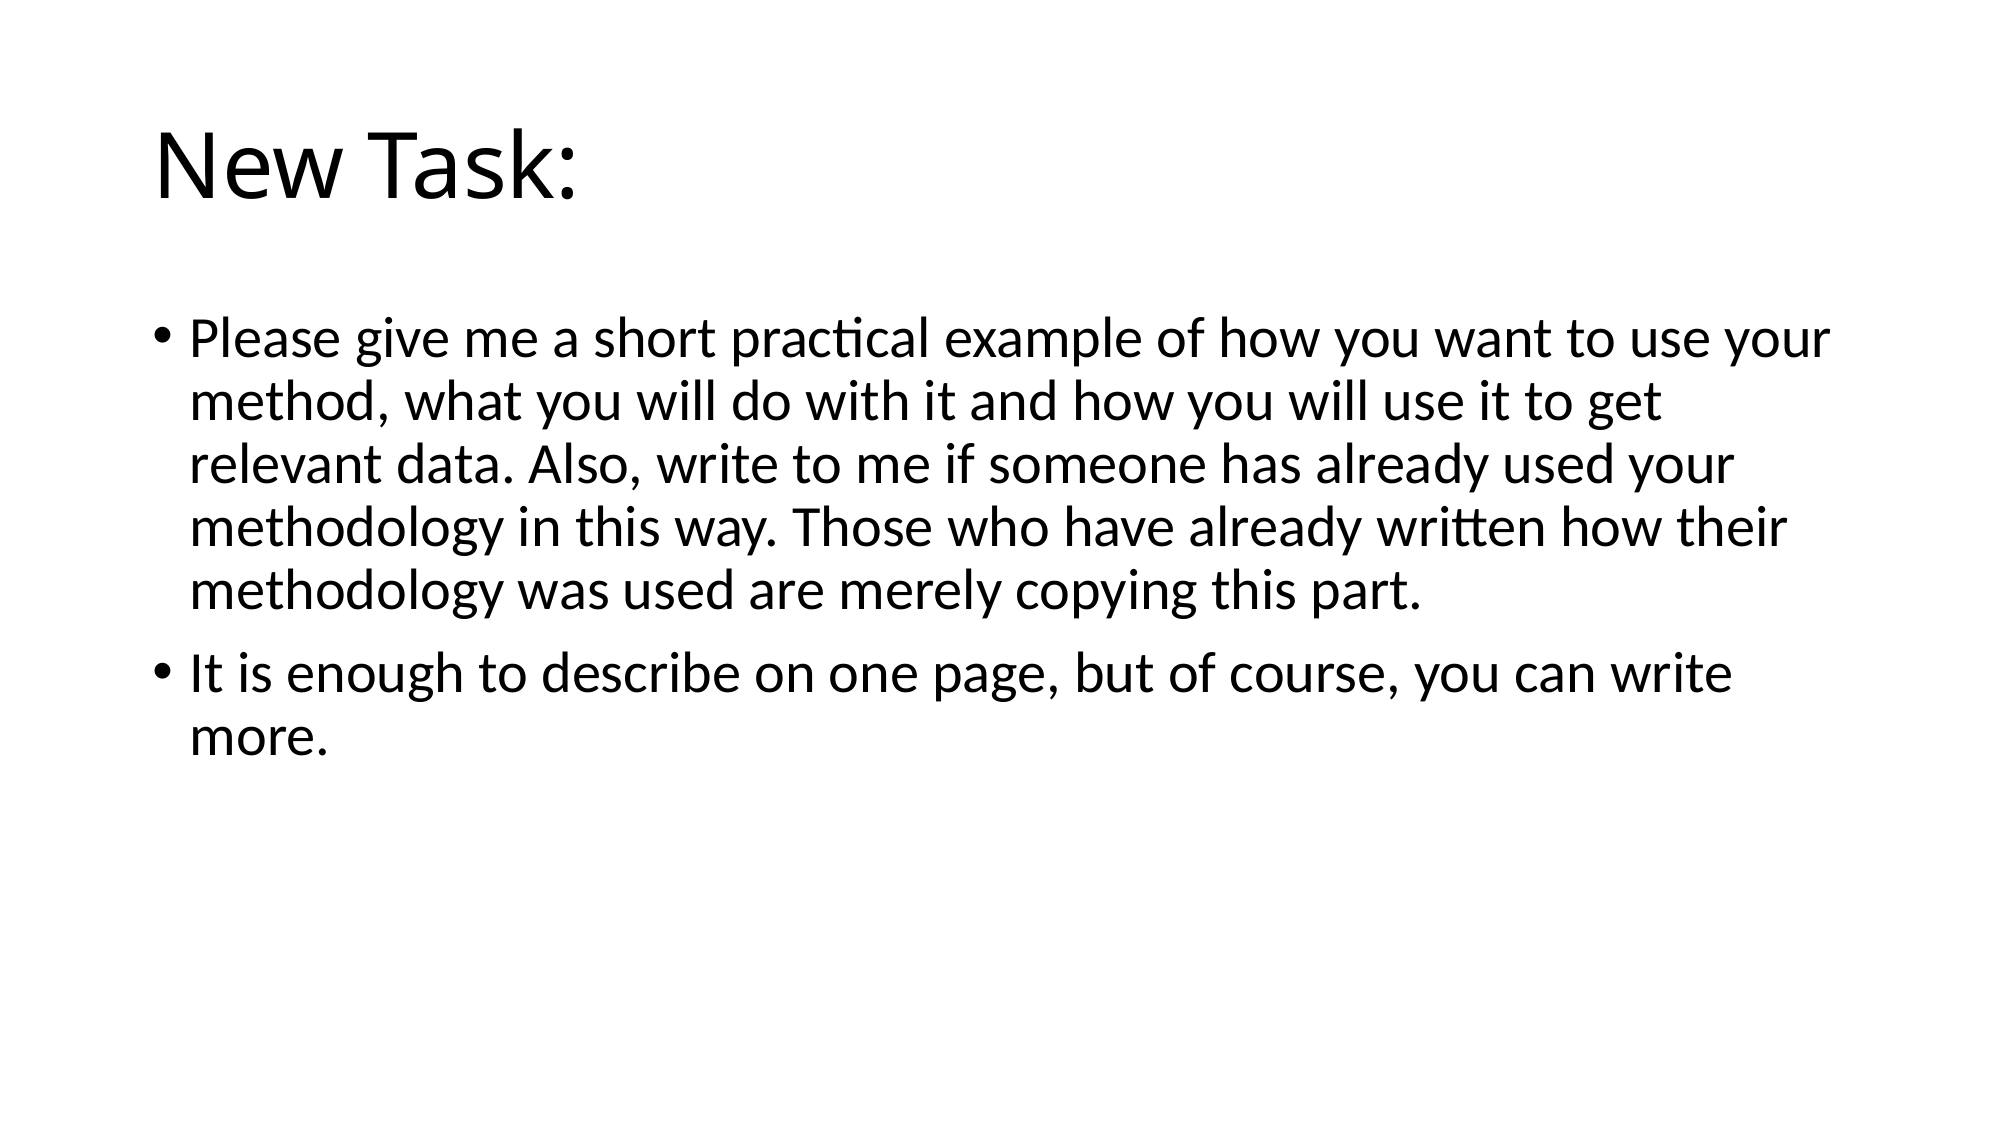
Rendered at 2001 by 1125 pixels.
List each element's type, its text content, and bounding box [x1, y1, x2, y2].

title New Task: [137, 59, 1863, 278]
list Please give me a short practical example of how you want to use your method, what you will do with it and how you will use it to get relevant data. Also, write to me if someone has already used your methodology in this way. Those who have already written how their methodology was used are merely copying this part. It is enough to describe on one page, but of course, you can write more. [137, 299, 1863, 1014]
